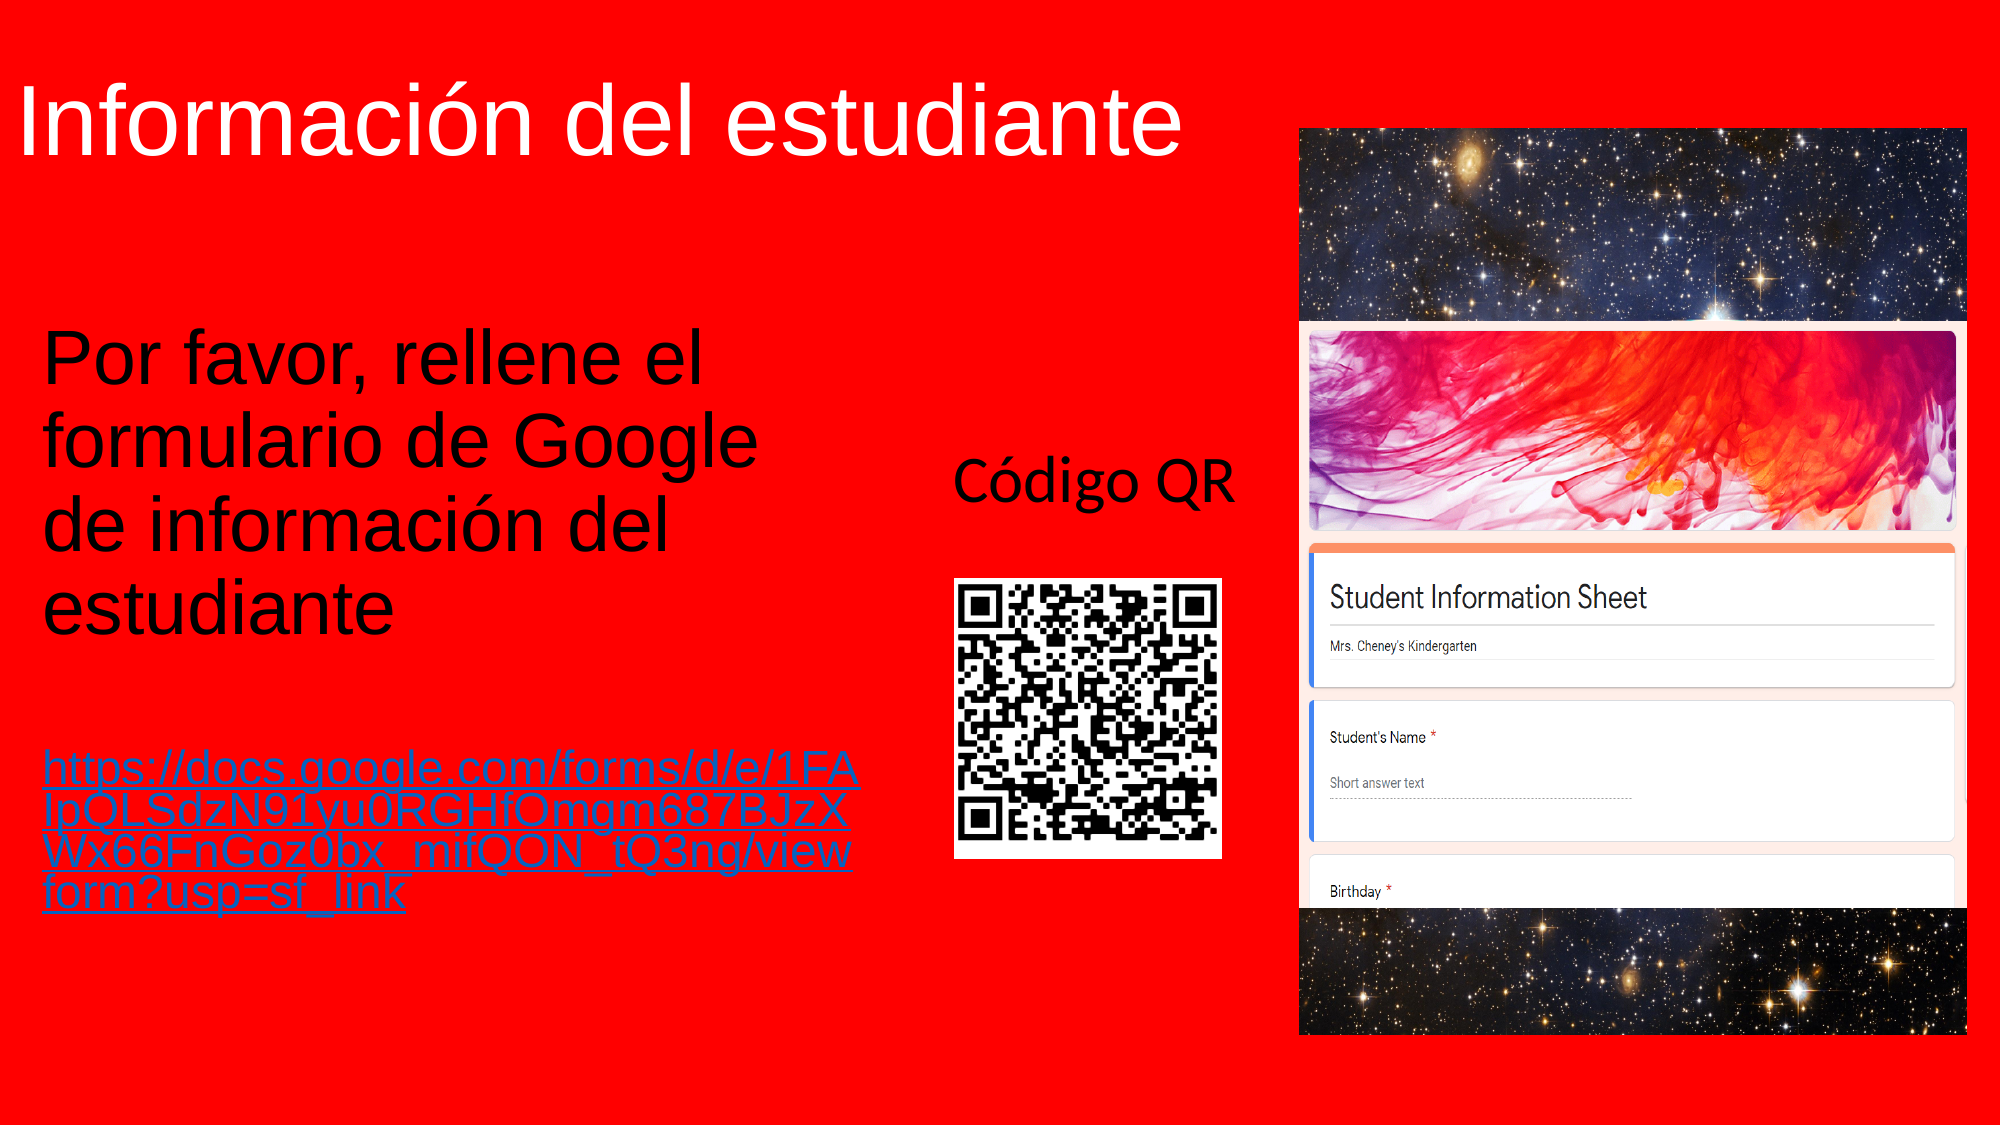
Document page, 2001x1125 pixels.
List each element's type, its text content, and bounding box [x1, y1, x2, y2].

title Información del estudiante [0, 60, 1942, 302]
list Por favor, rellene el formulario de Google de información del estudiante https://docs.google.com/forms/d/e/1FAIpQLSdzN91yu0RGHfOmgm687BJzXWx66FnGoz0bx_mifQON_tQ3ng/viewform?usp=sf_link [27, 310, 877, 882]
text_box Código QR [930, 421, 1261, 547]
picture [1299, 128, 1967, 1035]
picture [954, 578, 1222, 859]
